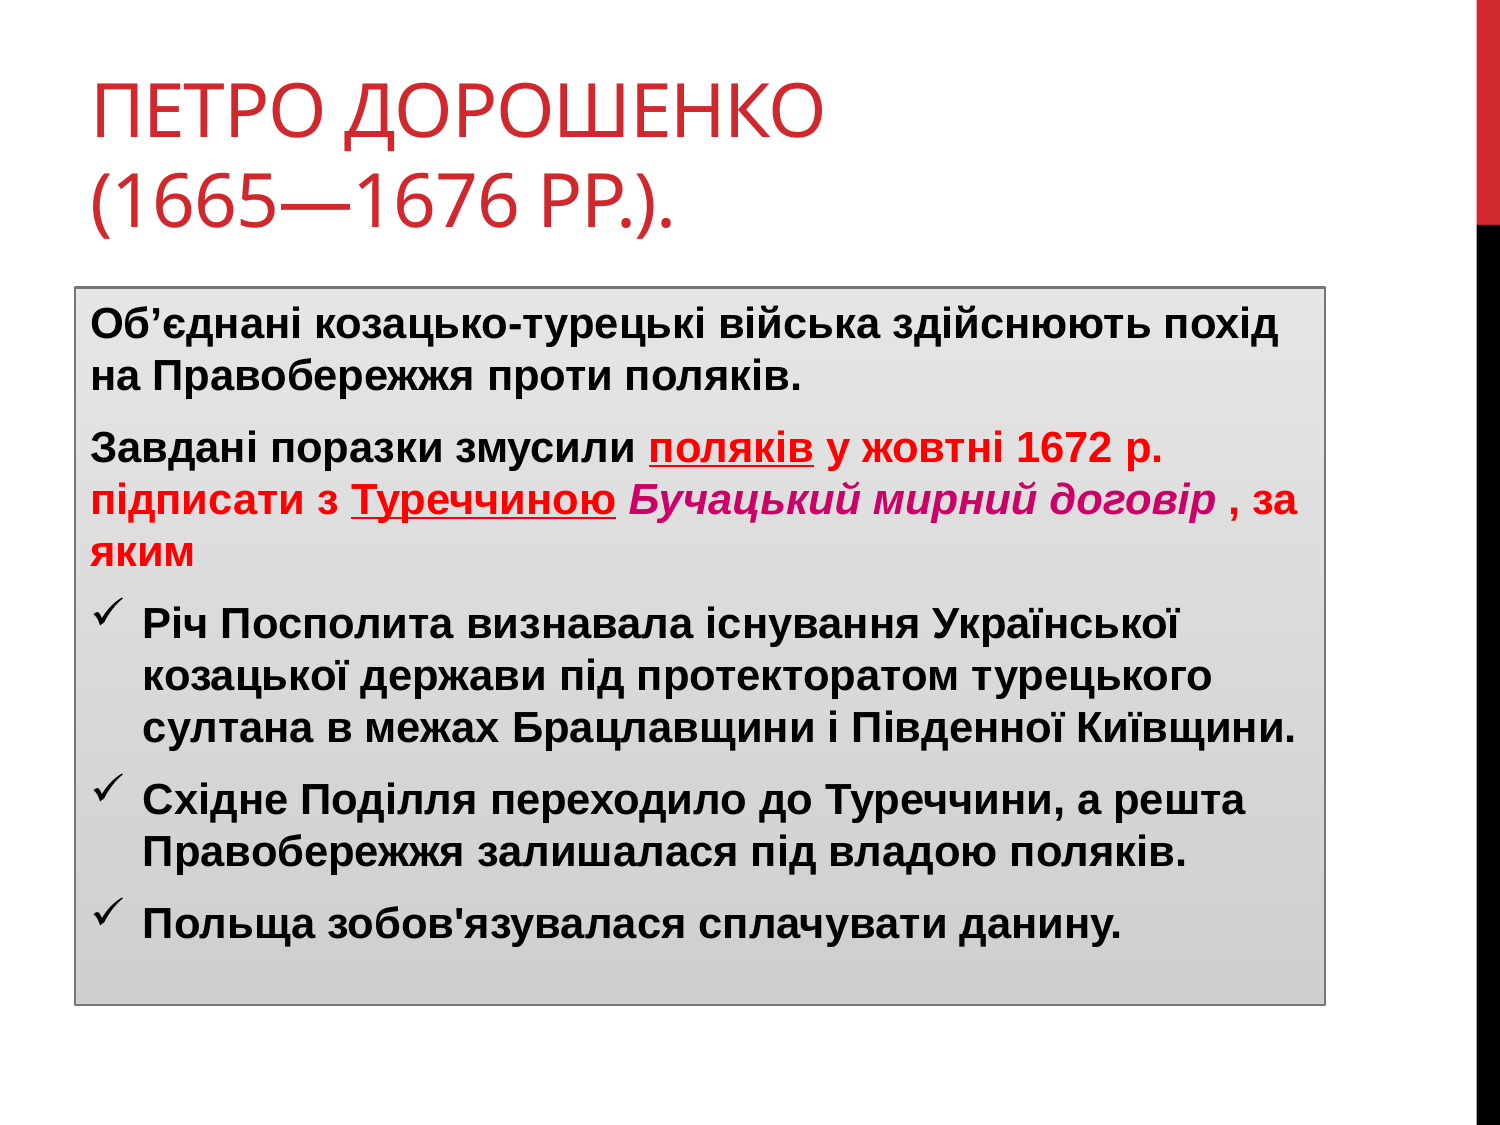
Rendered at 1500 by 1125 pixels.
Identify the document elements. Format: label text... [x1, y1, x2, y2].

list Об’єднані козацько-турецькі війська здійснюють похід на Правобережжя проти поляків. Завдані поразки змусили поляків у жовтні 1672 р. підписати з Туреччиною Бучацький мирний договір , за яким Річ Посполита визнавала існування Української козацької держави під протек­торатом турецького султана в межах Брацлавщини і Південної Київщини. Східне Поділля переходило до Туреччини, а решта Правобережжя залишалася під владою поляків. Польща зобов'язувалася сплачувати данину. [74, 286, 1326, 1006]
title Петро Дорошенко (1665—1676 рр.). [75, 25, 1025, 250]
